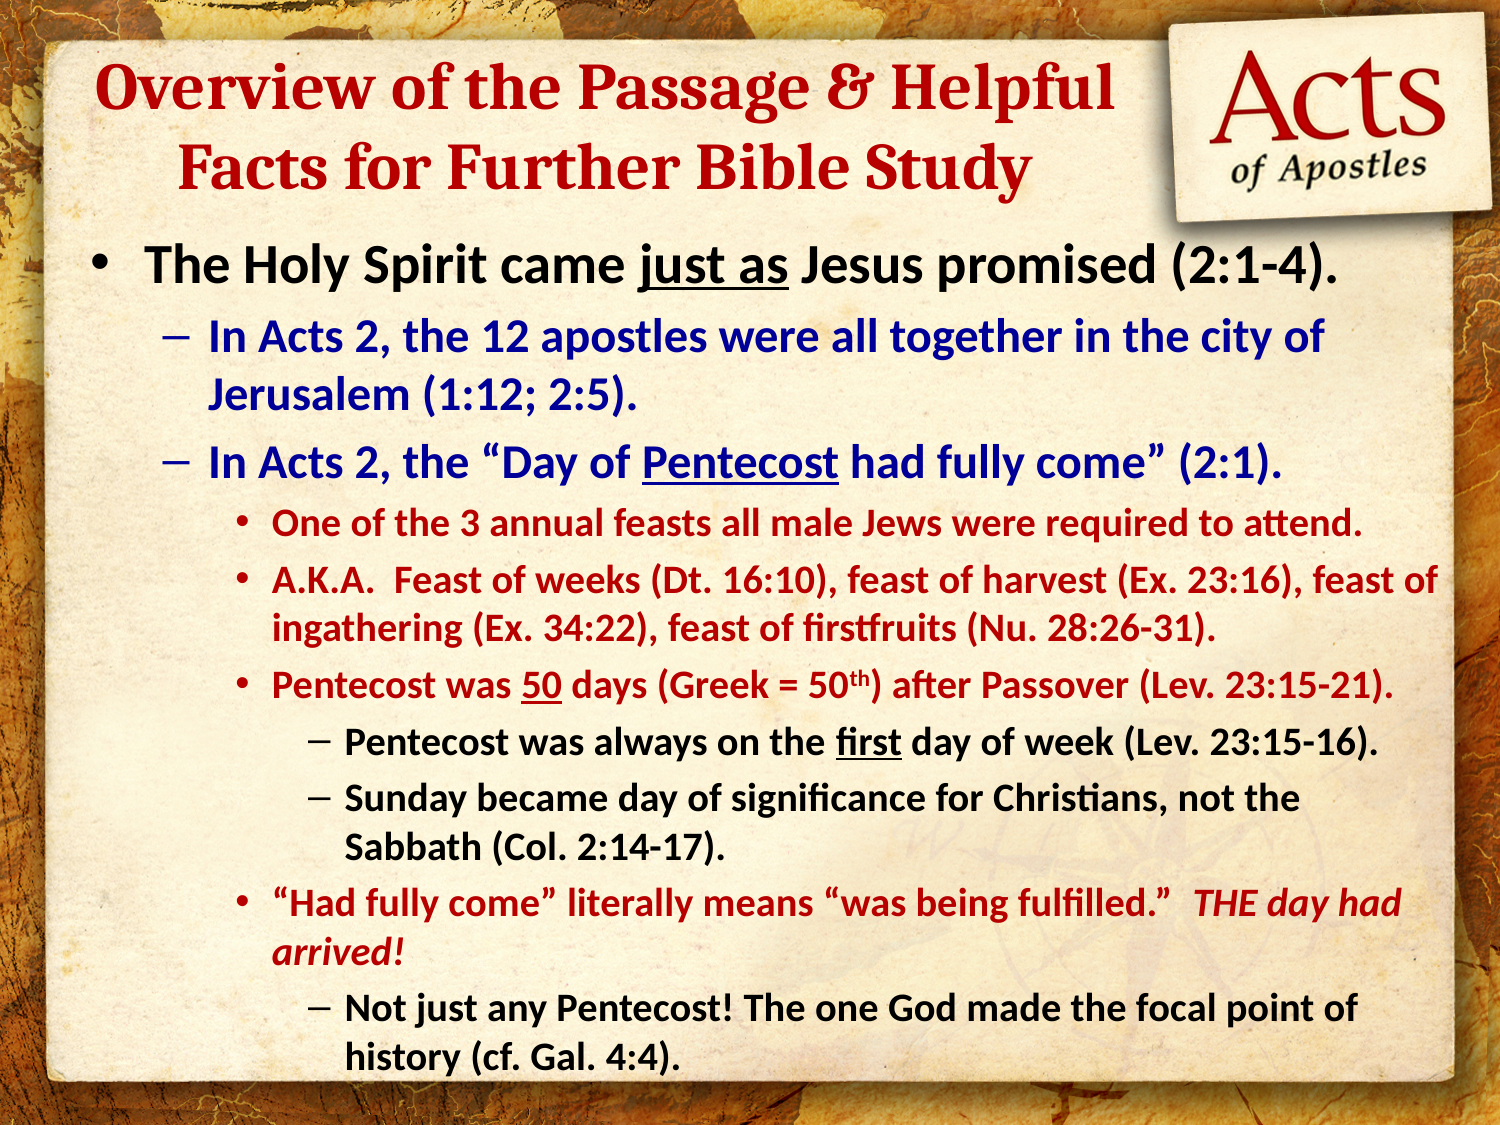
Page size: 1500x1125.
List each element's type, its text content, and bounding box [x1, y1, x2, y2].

list The Holy Spirit came just as Jesus promised (2:1-4). In Acts 2, the 12 apostles were all together in the city of Jerusalem (1:12; 2:5). In Acts 2, the “Day of Pentecost had fully come” (2:1). One of the 3 annual feasts all male Jews were required to attend. A.K.A. Feast of weeks (Dt. 16:10), feast of harvest (Ex. 23:16), feast of ingathering (Ex. 34:22), feast of firstfruits (Nu. 28:26-31). Pentecost was 50 days (Greek = 50th) after Passover (Lev. 23:15-21). Pentecost was always on the first day of week (Lev. 23:15-16). Sunday became day of significance for Christians, not the Sabbath (Col. 2:14-17). “Had fully come” literally means “was being fulfilled.” THE day had arrived! Not just any Pentecost! The one God made the focal point of history (cf. Gal. 4:4). [75, 212, 1463, 1088]
title Overview of the Passage & Helpful Facts for Further Bible Study [37, 45, 1175, 200]
picture [0, 0, 1500, 1125]
